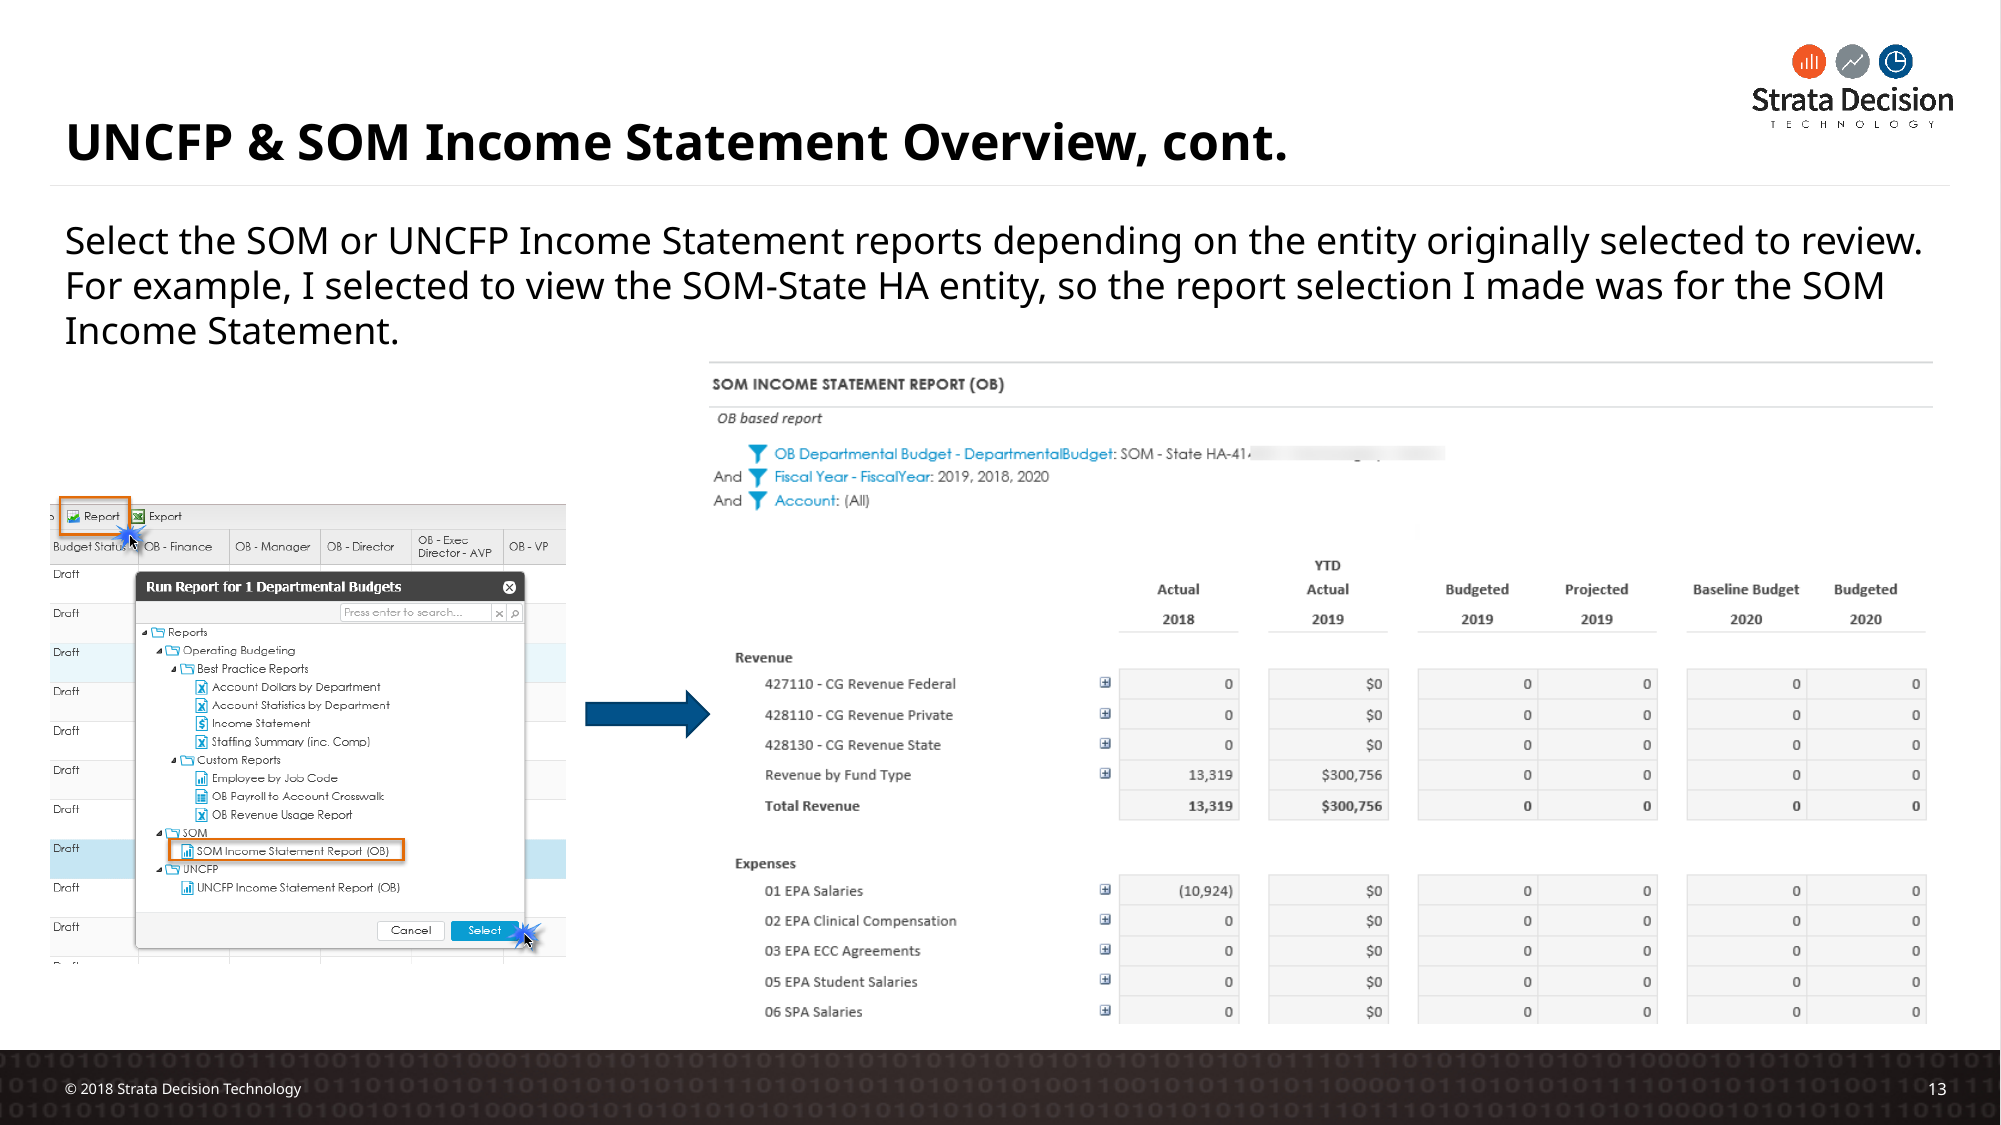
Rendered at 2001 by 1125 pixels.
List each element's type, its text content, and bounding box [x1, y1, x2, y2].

title UNCFP & SOM Income Statement Overview, cont. [50, 14, 1650, 180]
picture [709, 361, 1933, 1024]
picture [0, 0, 2001, 1125]
text_box Select the SOM or UNCFP Income Statement reports depending on the entity originally selected to review. For example, I selected to view the SOM-State HA entity, so the report selection I made was for the SOM Income Statement. [49, 209, 1953, 360]
picture [50, 488, 566, 964]
text_box [585, 689, 709, 739]
picture [1740, 37, 1965, 139]
